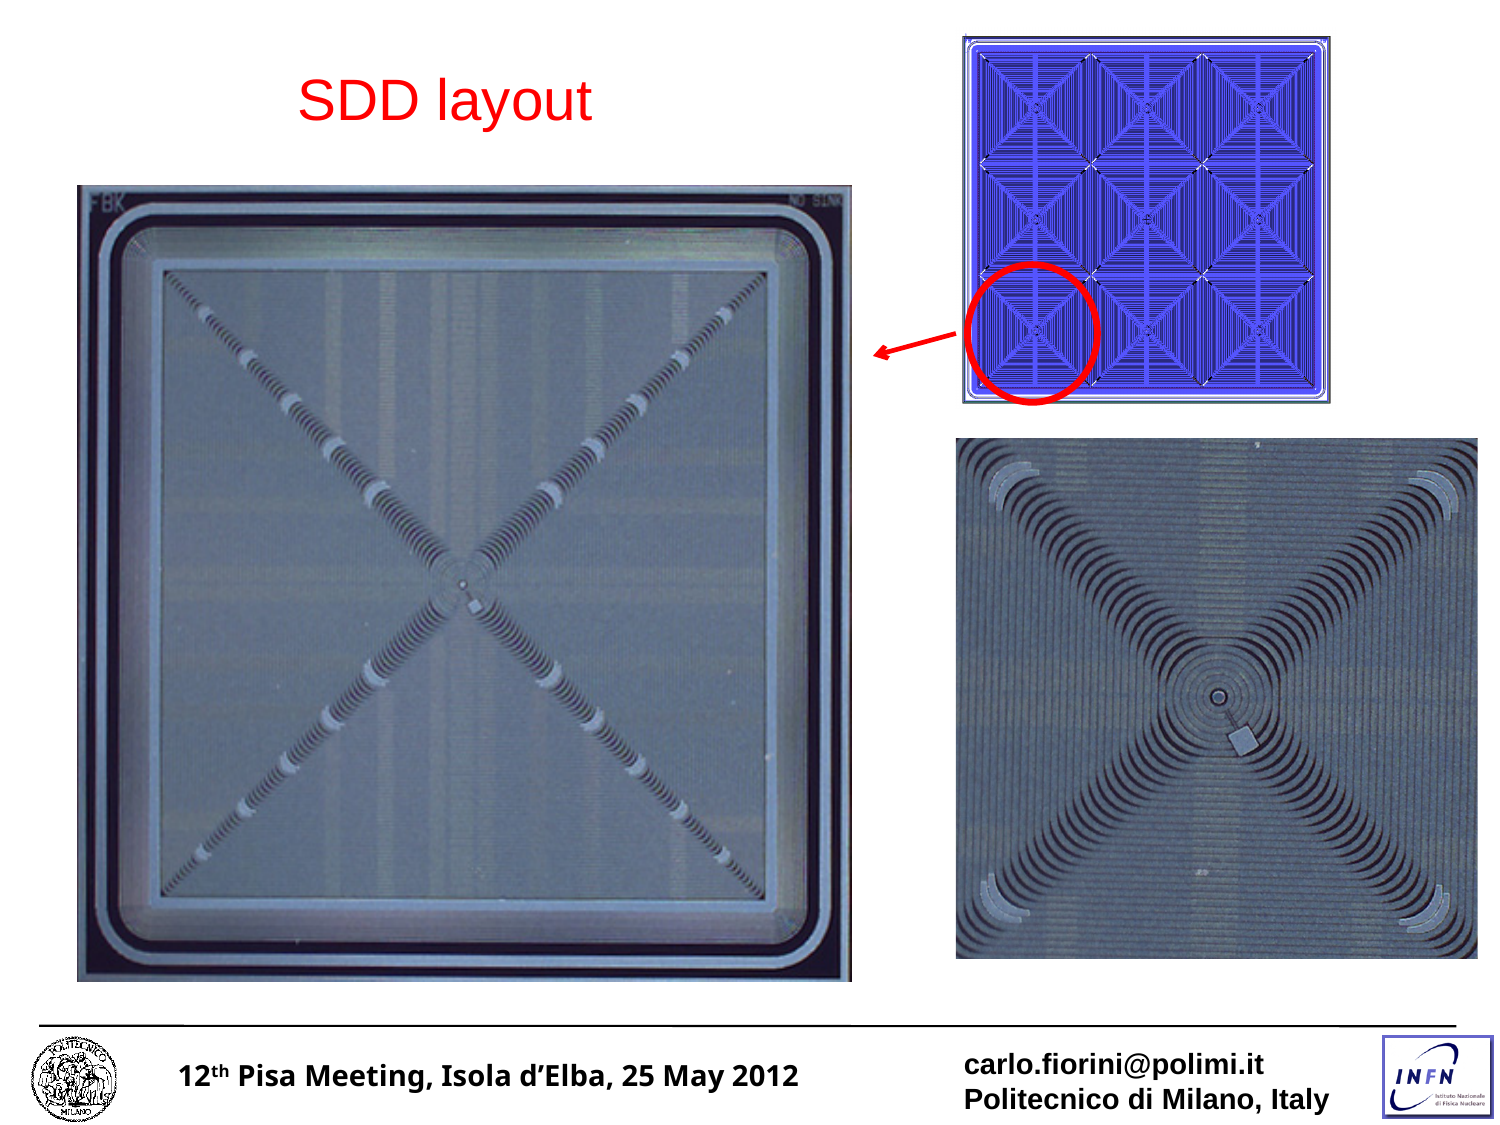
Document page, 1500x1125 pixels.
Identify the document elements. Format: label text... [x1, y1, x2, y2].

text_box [872, 333, 957, 357]
picture [1382, 1035, 1494, 1119]
picture [77, 185, 852, 982]
picture [955, 26, 1337, 410]
text_box SDD layout [282, 54, 647, 140]
picture [955, 438, 1478, 959]
